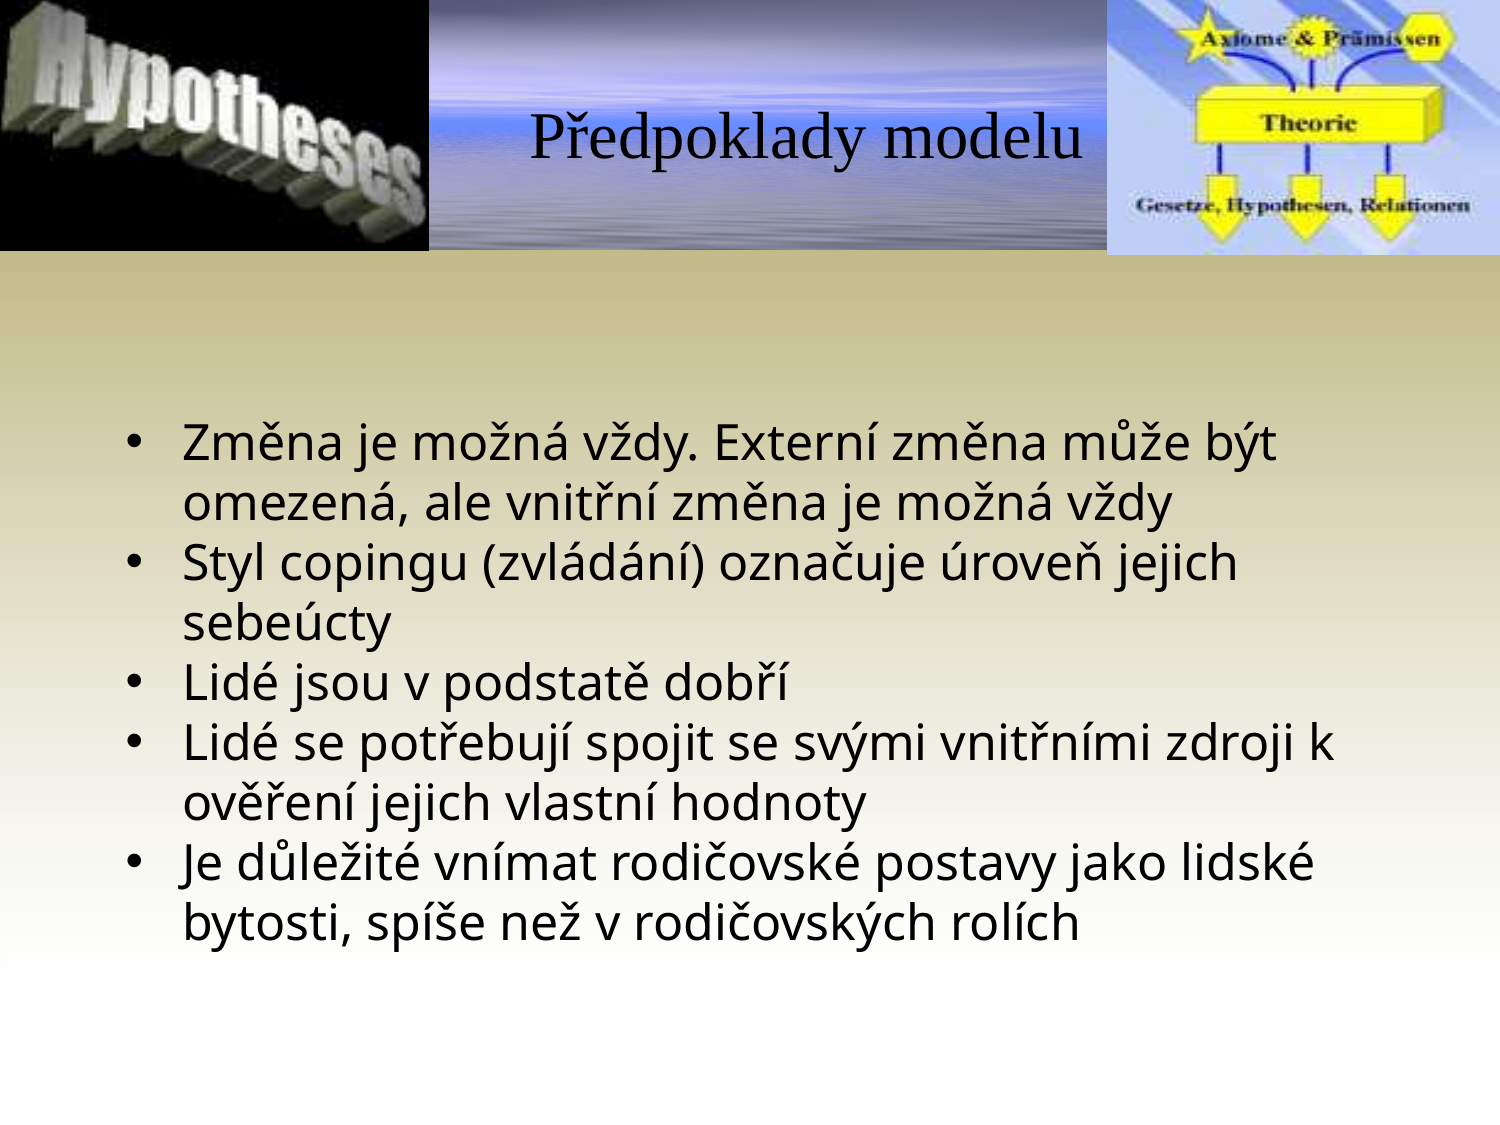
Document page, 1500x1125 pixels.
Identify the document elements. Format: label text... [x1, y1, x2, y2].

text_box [430, 0, 1105, 251]
text_box Změna je možná vždy. Externí změna může být omezená, ale vnitřní změna je možná vždy Styl copingu (zvládání) označuje úroveň jejich sebeúcty Lidé jsou v podstatě dobří Lidé se potřebují spojit se svými vnitřními zdroji k ověření jejich vlastní hodnoty Je důležité vnímat rodičovské postavy jako lidské bytosti, spíše než v rodičovských rolích [110, 403, 1411, 958]
picture [0, 0, 1500, 1125]
